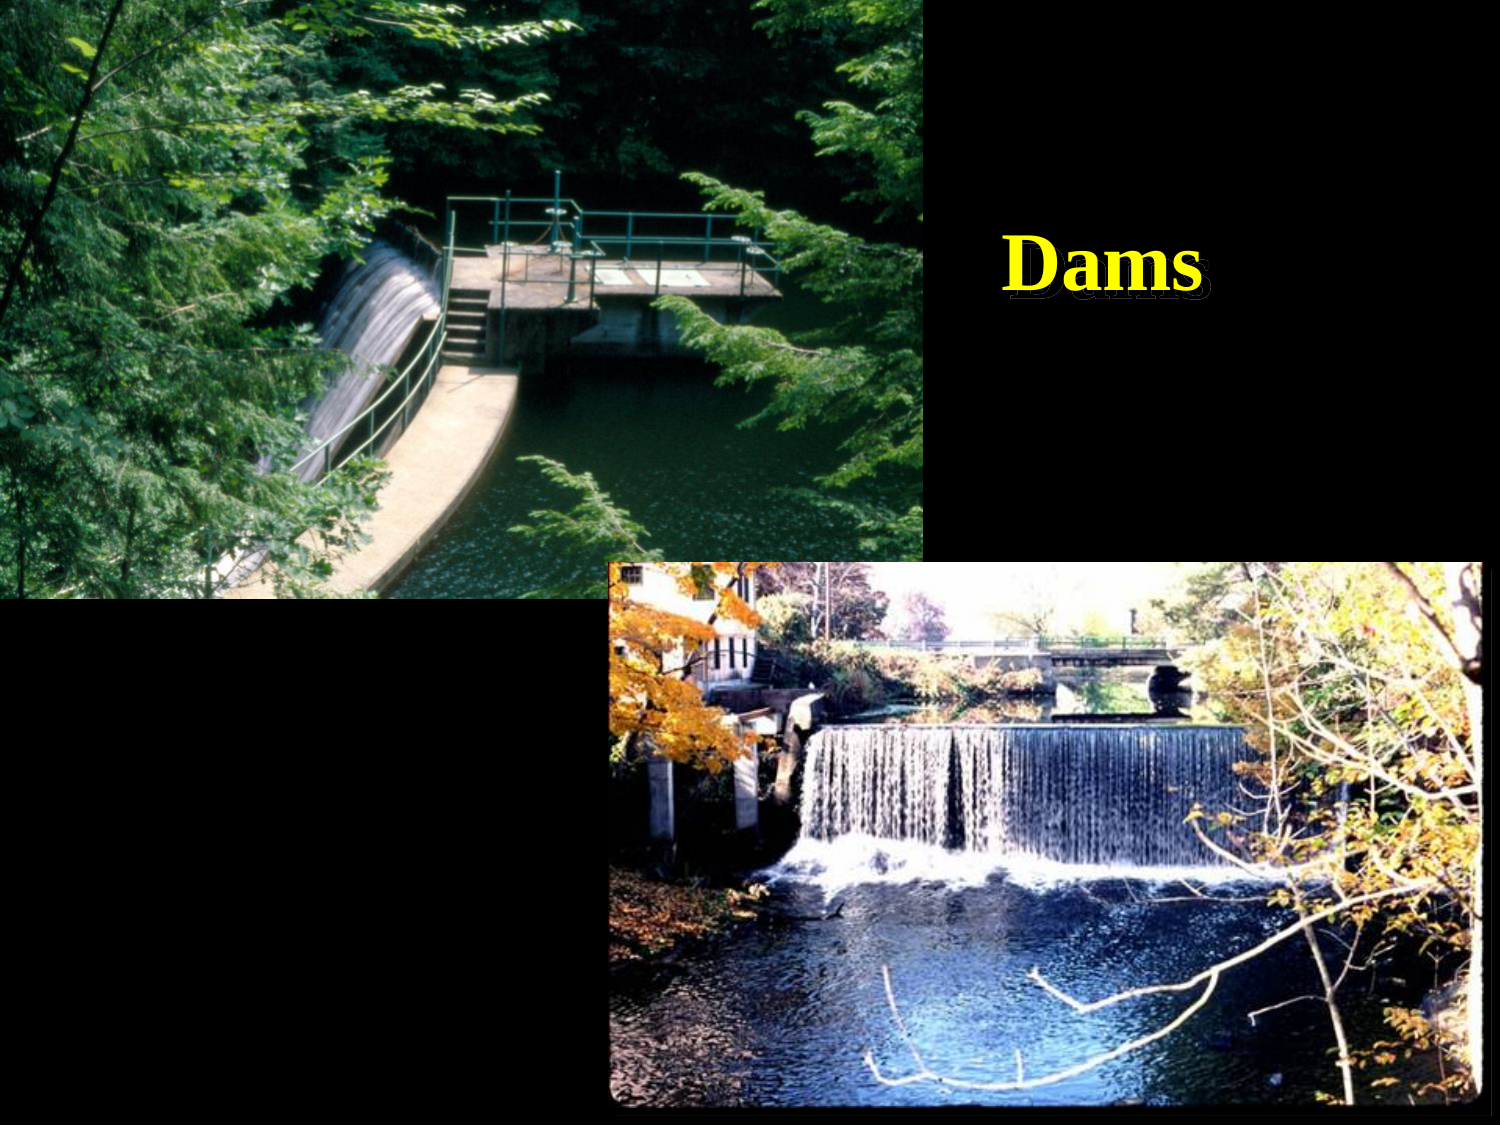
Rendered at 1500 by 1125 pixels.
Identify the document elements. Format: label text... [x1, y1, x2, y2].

text_box Dams [986, 199, 1220, 315]
picture [0, 0, 1484, 1108]
